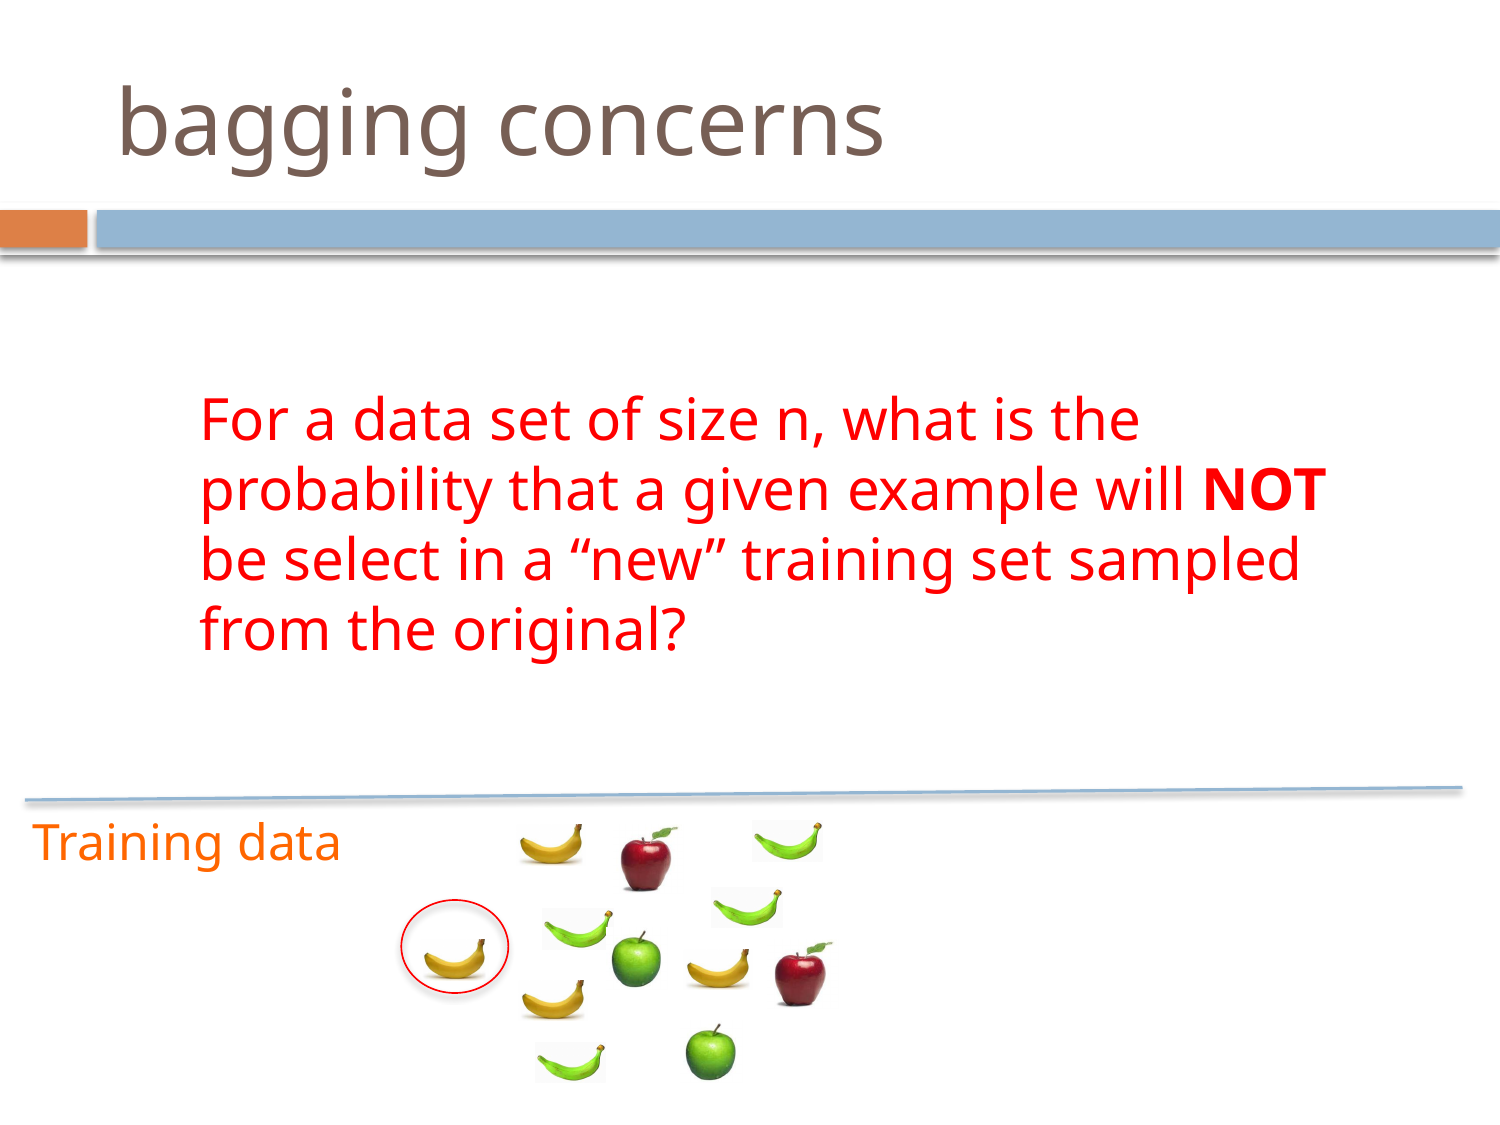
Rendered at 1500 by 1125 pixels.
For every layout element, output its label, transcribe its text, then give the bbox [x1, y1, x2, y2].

picture [516, 824, 586, 866]
text_box For a data set of size n, what is the probability that a given example will NOT be select in a “new” training set sampled from the original? [184, 374, 1380, 670]
text_box Training data [18, 803, 357, 879]
picture [683, 948, 753, 990]
text_box [400, 899, 510, 979]
title bagging concerns [100, 37, 1438, 200]
picture [767, 939, 839, 1010]
picture [680, 1020, 743, 1083]
picture [419, 939, 490, 981]
picture [542, 908, 668, 990]
picture [711, 886, 783, 928]
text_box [24, 787, 1463, 801]
picture [534, 1041, 607, 1083]
picture [612, 824, 684, 895]
picture [518, 979, 588, 1021]
picture [751, 820, 824, 862]
